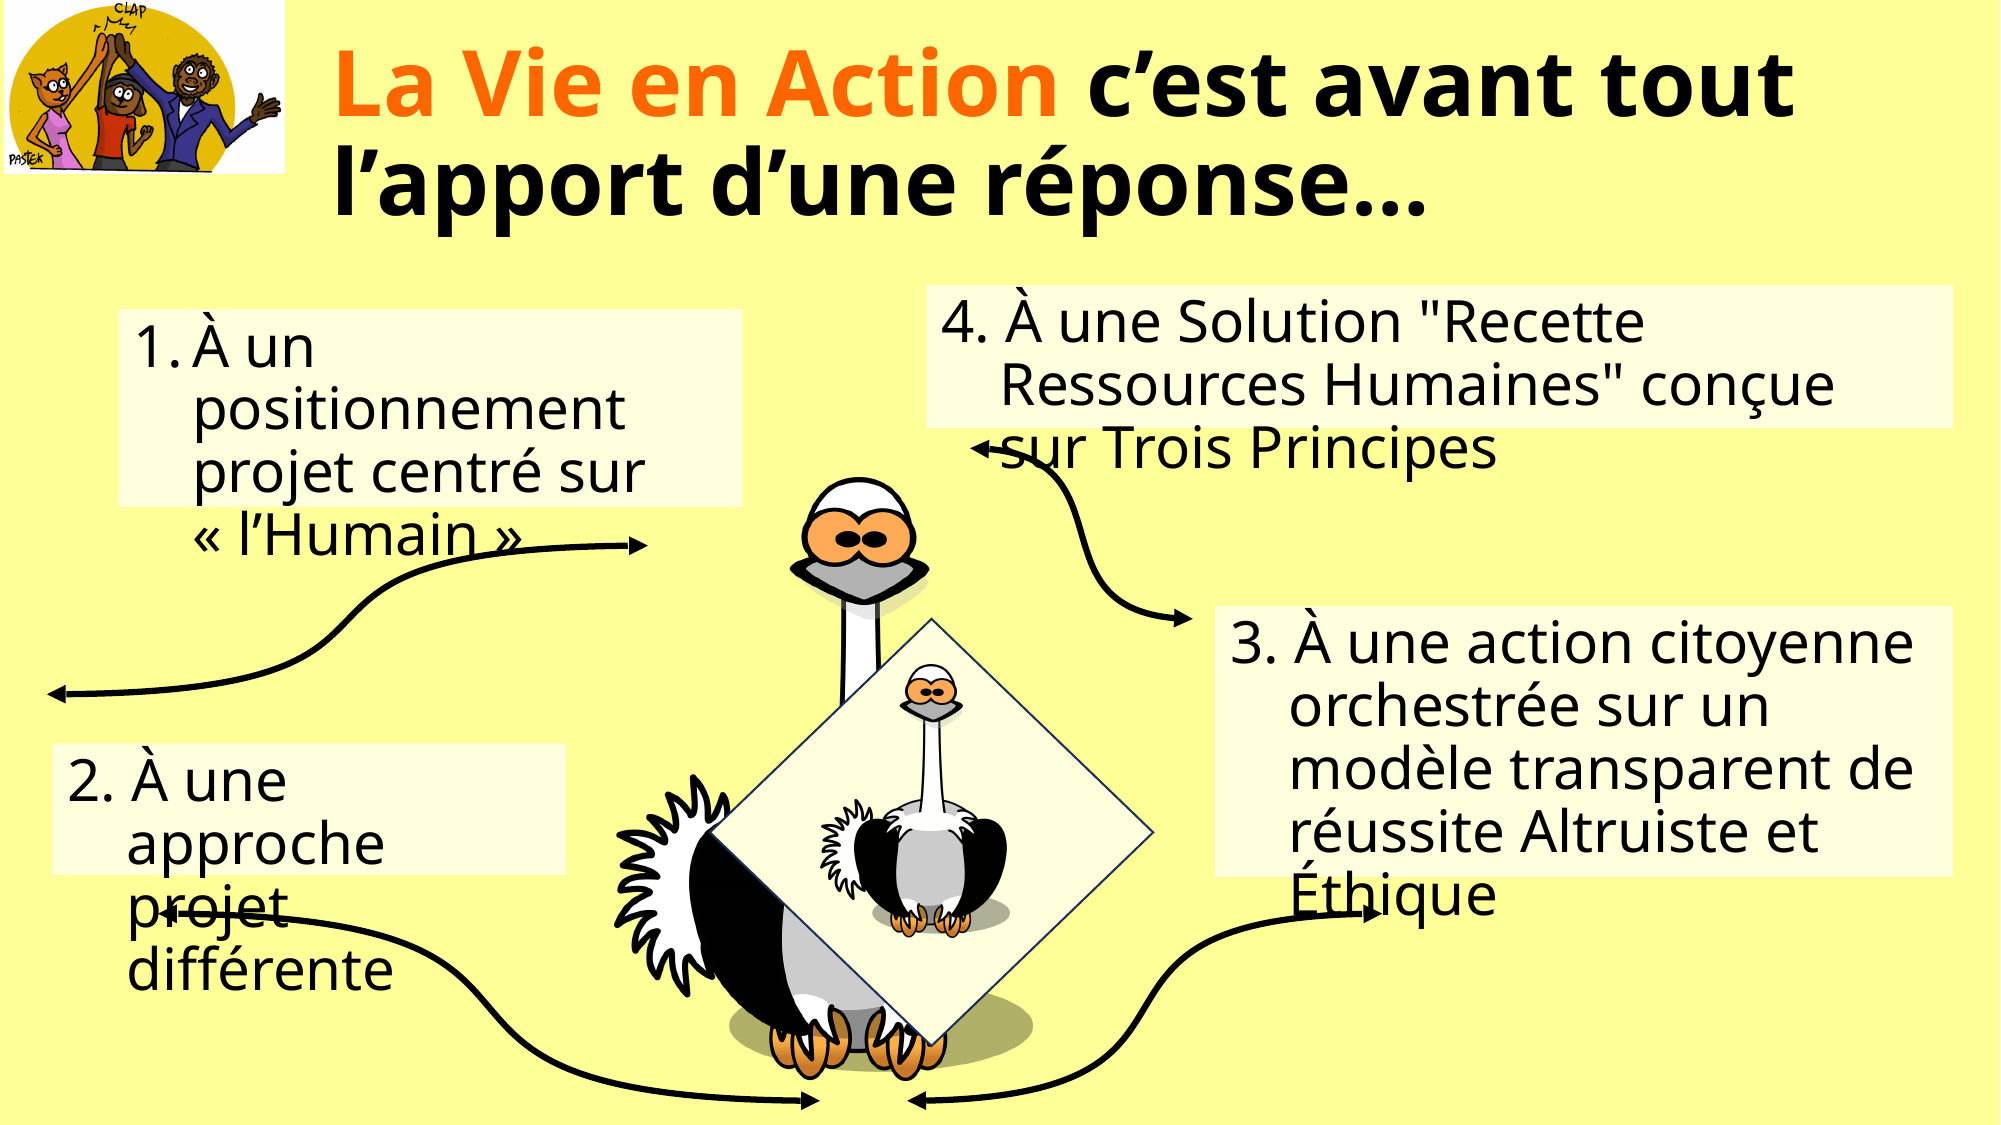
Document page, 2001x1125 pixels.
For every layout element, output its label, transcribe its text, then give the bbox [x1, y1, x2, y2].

title La Vie en Action c’est avant tout l’apport d’une réponse… [316, 81, 1950, 192]
picture [614, 477, 1033, 1081]
text_box À un positionnement projet centré sur « l’Humain » [118, 309, 743, 507]
text_box 4. À une Solution "Recette Ressources Humaines" conçue sur Trois Principes [926, 285, 1954, 429]
picture [4, 0, 285, 174]
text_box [970, 448, 1193, 619]
text_box [1033, 715, 1155, 913]
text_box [158, 913, 821, 1101]
text_box 3. À une action citoyenne orchestrée sur un modèle transparent de réussite Altruiste et Éthique [1215, 605, 1953, 877]
text_box 2. À une approche projet différente [52, 743, 566, 875]
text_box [907, 913, 1383, 1101]
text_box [46, 545, 648, 695]
